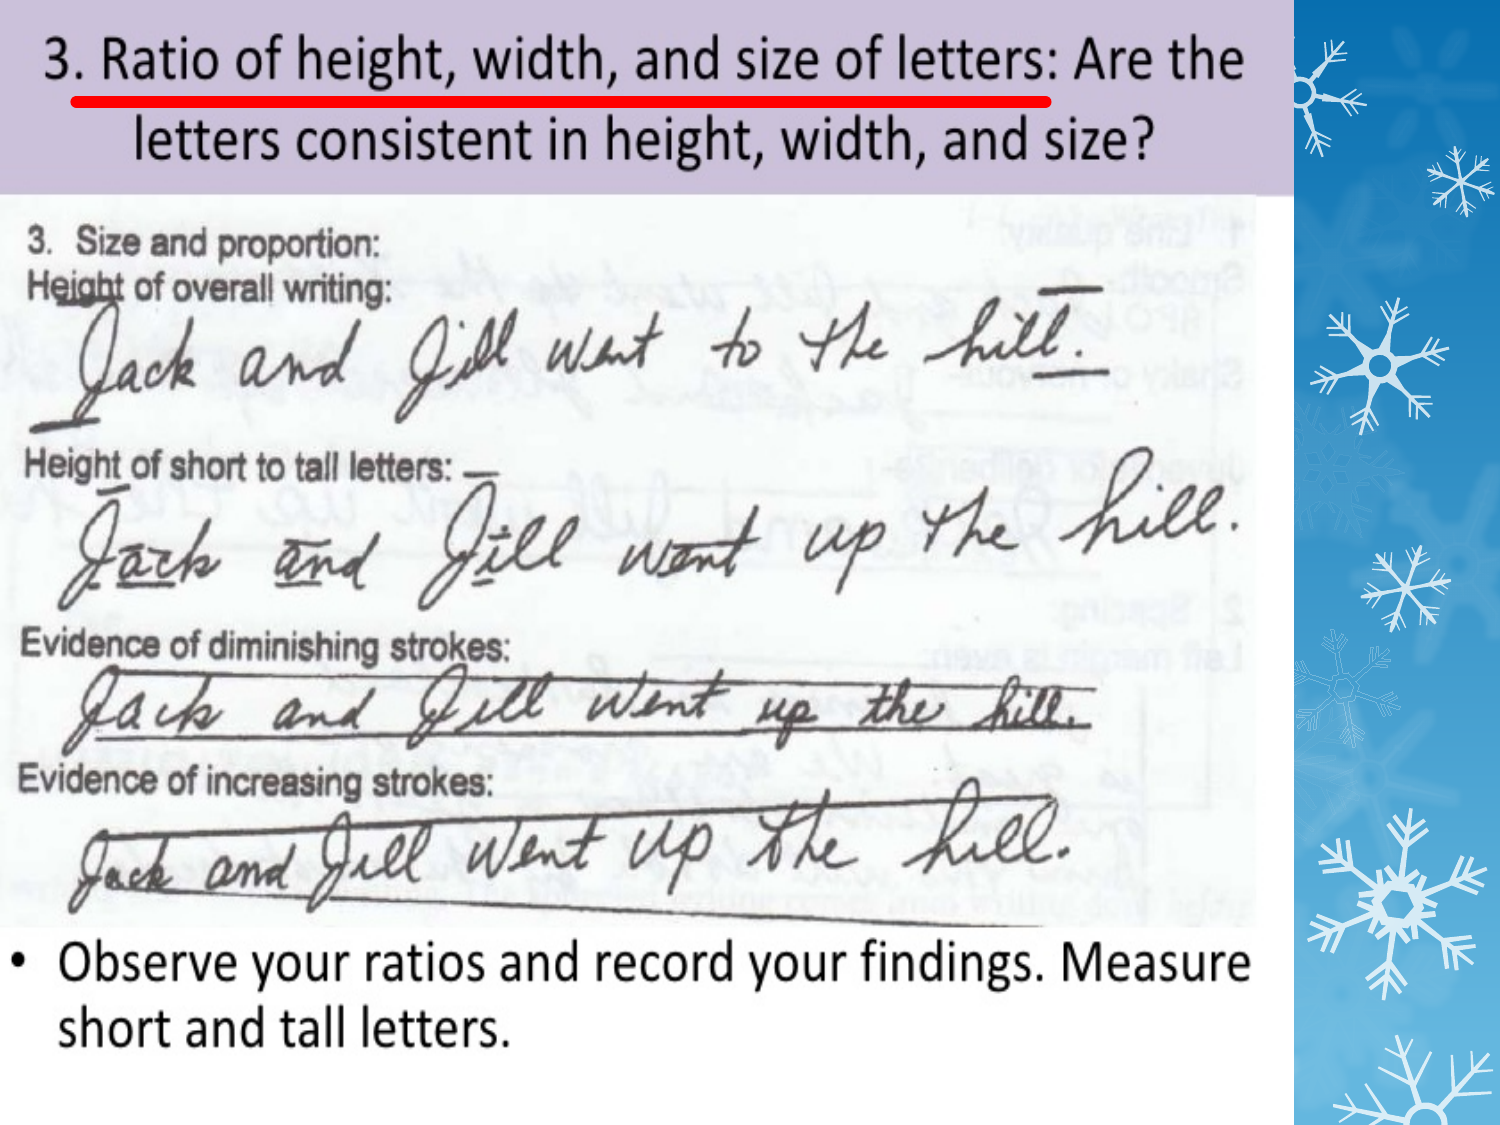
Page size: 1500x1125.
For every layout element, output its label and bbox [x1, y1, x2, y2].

picture [0, 0, 1294, 1125]
